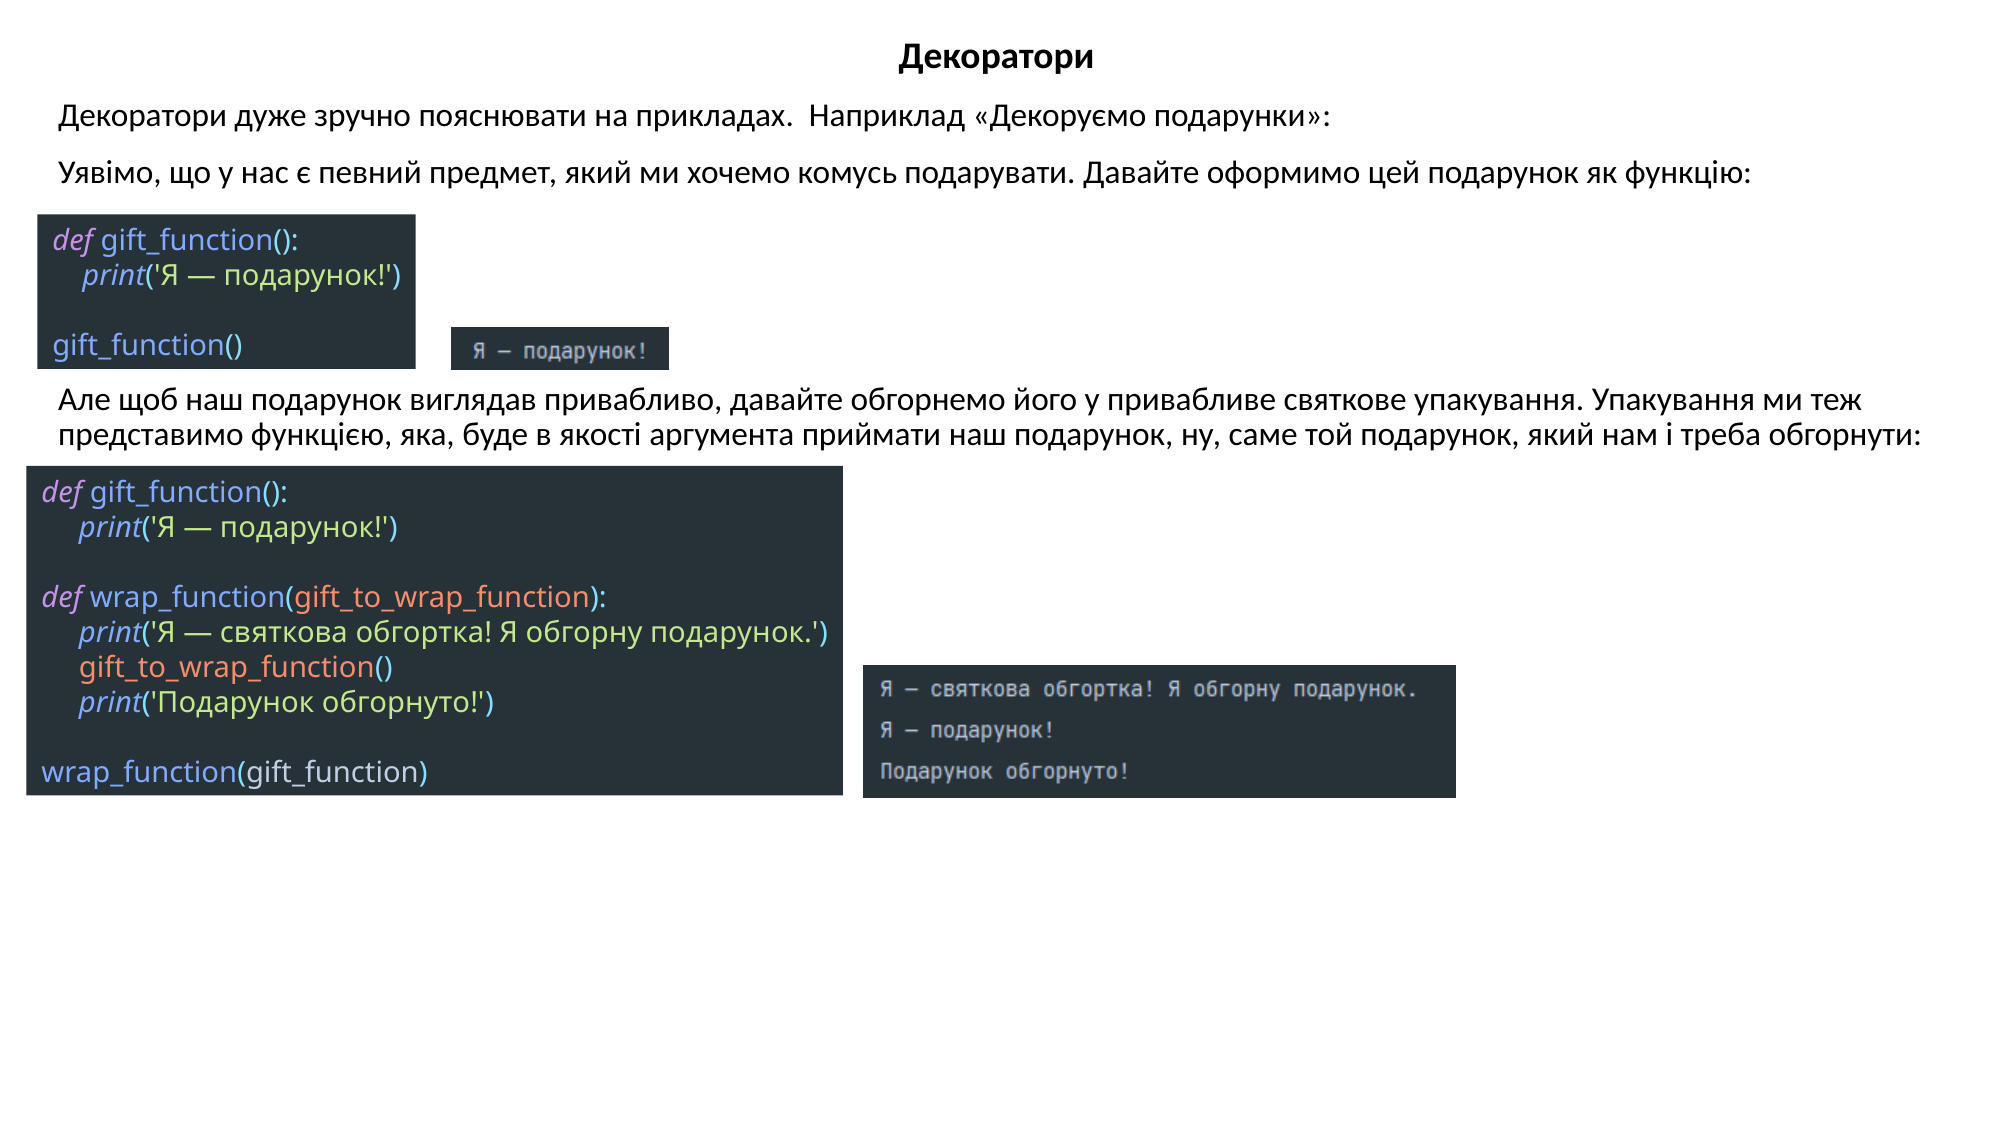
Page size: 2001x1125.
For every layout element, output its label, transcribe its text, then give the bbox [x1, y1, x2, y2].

text_box def gift_function(): print('Я — подарунок!') def wrap_function(gift_to_wrap_function): print('Я — святкова обгортка! Я обгорну подарунок.') gift_to_wrap_function() print('Подарунок обгорнуто!') wrap_function(gift_function) [26, 465, 843, 796]
picture [863, 665, 1456, 798]
text_box def gift_function(): print('Я — подарунок!') gift_function() [37, 214, 416, 369]
picture [451, 327, 669, 370]
list Декоратори Декоратори дуже зручно пояснювати на прикладах. Наприклад «Декоруємо подарунки»: Уявімо, що у нас є певний предмет, який ми хочемо комусь подарувати. Давайте оформимо цей подарунок як функцію: Але щоб наш подарунок виглядав привабливо, давайте обгорнемо його у привабливе святкове упакування. Упакування ми теж представимо функцією, яка, буде в якості аргумента приймати наш подарунок, ну, саме той подарунок, який нам і треба обгорнути: [43, 29, 1950, 1082]
